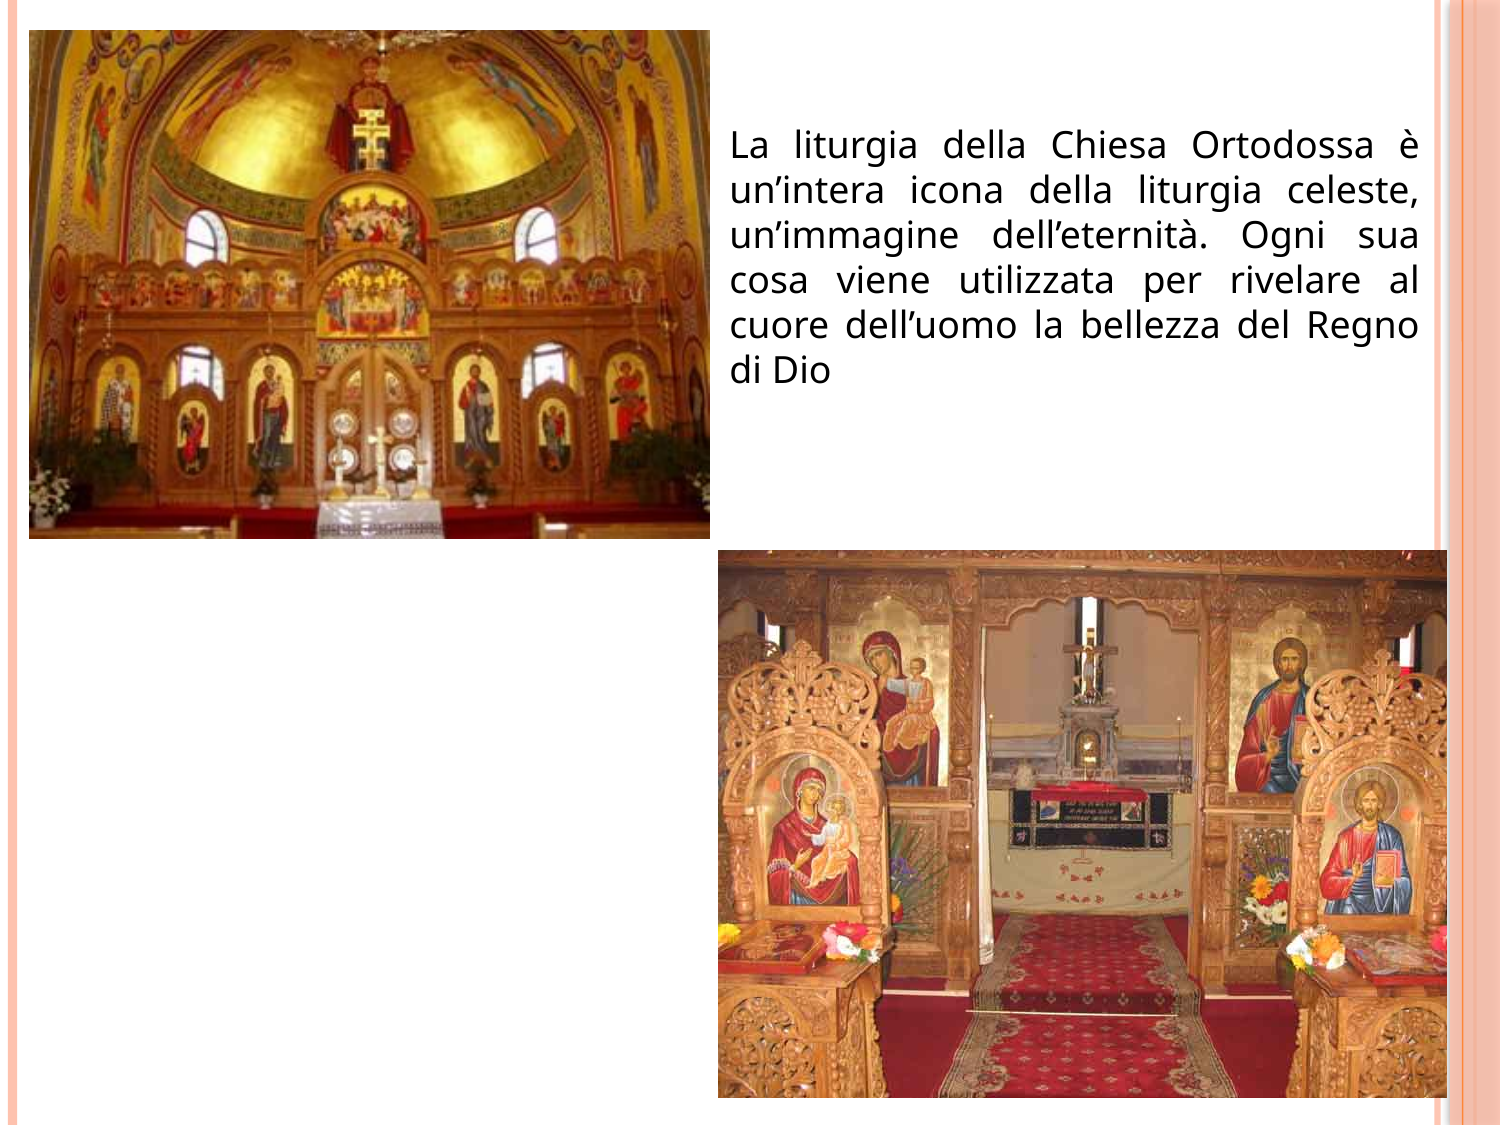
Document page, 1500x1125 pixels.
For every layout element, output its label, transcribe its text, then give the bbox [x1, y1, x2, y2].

picture [717, 550, 1448, 1098]
text_box La liturgia della Chiesa Ortodossa è un’intera icona della liturgia celeste, un’immagine dell’eternità. Ogni sua cosa viene utilizzata per rivelare al cuore dell’uomo la bellezza del Regno di Dio [716, 113, 1436, 399]
picture [28, 30, 711, 540]
